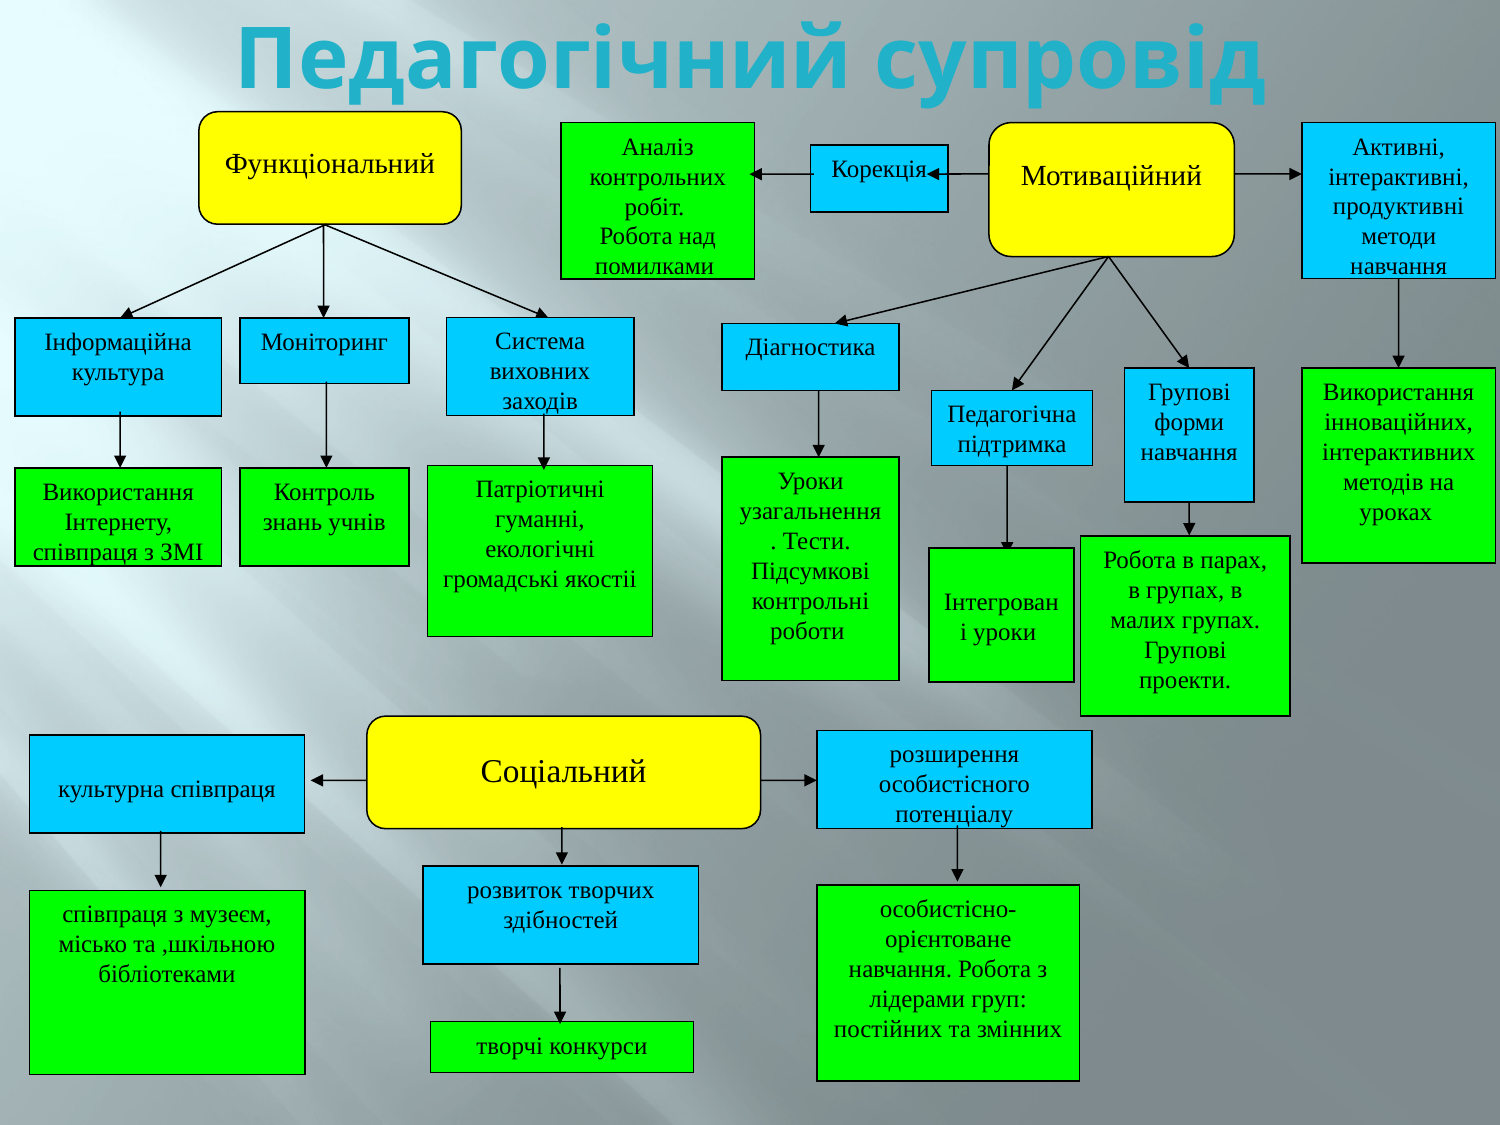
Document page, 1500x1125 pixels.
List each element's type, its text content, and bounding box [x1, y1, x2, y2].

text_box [560, 122, 1496, 717]
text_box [14, 111, 653, 637]
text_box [29, 715, 1093, 1082]
text_box Педагогічний супровід [137, 0, 1365, 113]
